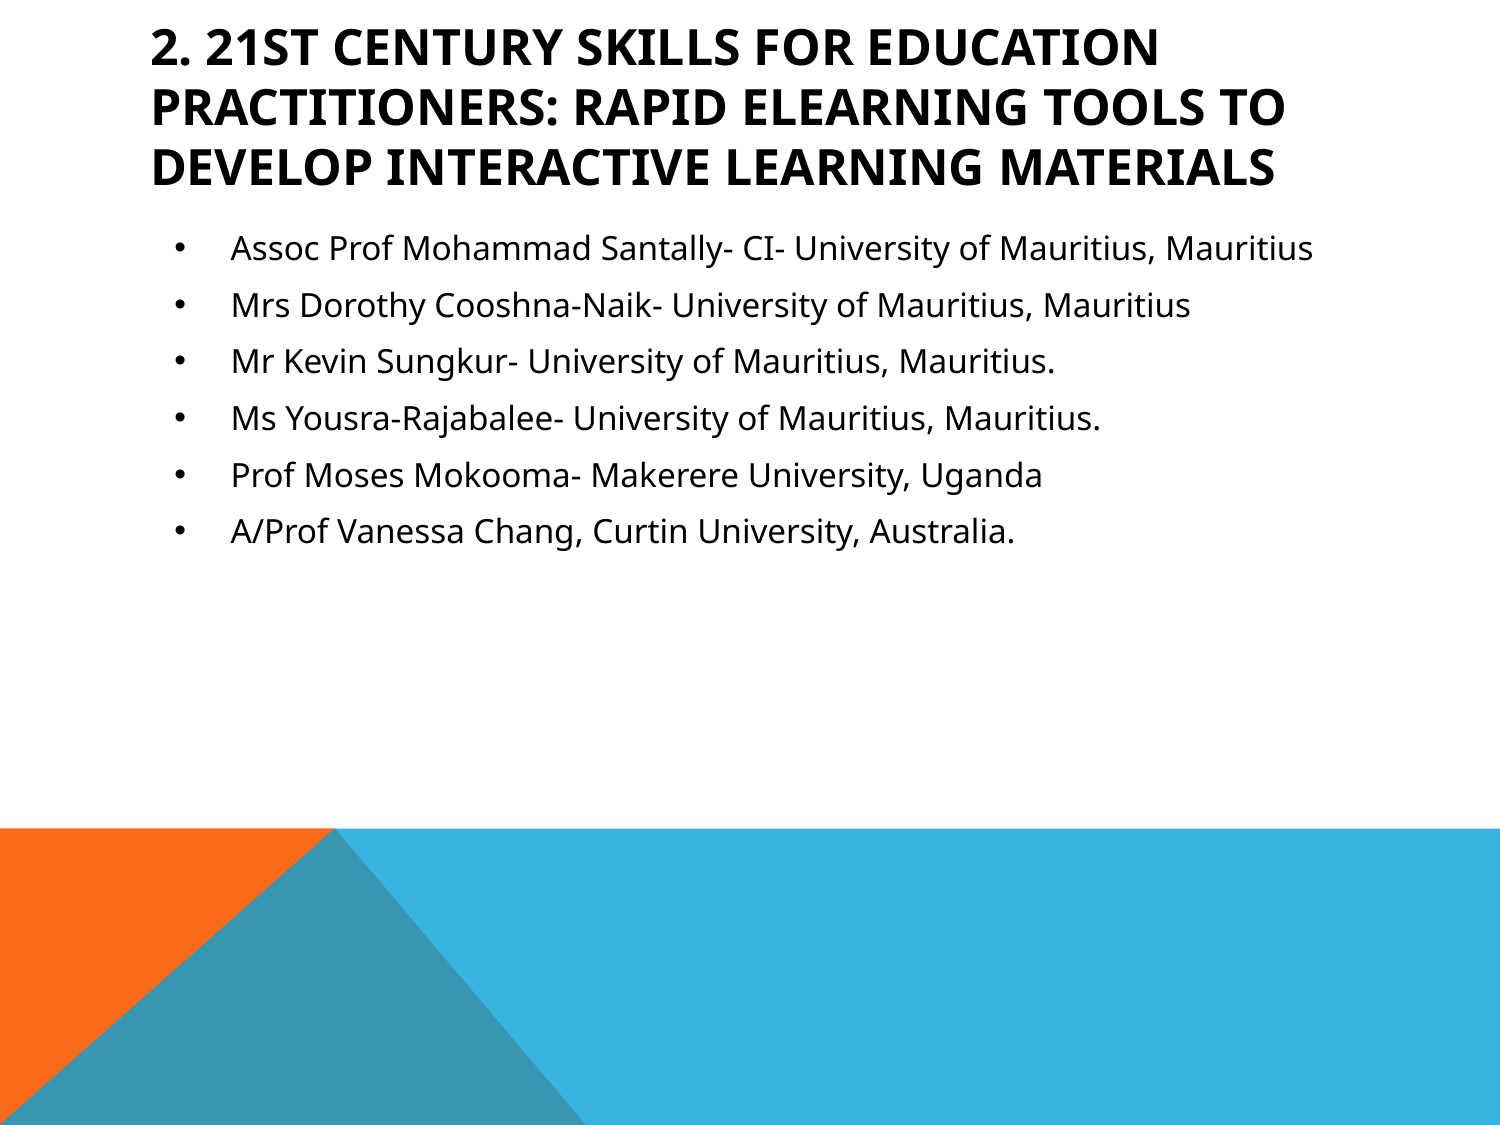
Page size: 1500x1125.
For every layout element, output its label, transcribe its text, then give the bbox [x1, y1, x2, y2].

title 2. 21st Century skills for education practitioners: rapid elearning tools to develop interactive learning materials [135, 60, 1369, 150]
list Assoc Prof Mohammad Santally- CI- University of Mauritius, Mauritius Mrs Dorothy Cooshna-Naik- University of Mauritius, Mauritius Mr Kevin Sungkur- University of Mauritius, Mauritius. Ms Yousra-Rajabalee- University of Mauritius, Mauritius. Prof Moses Mokooma- Makerere University, Uganda A/Prof Vanessa Chang, Curtin University, Australia. [159, 219, 1394, 808]
